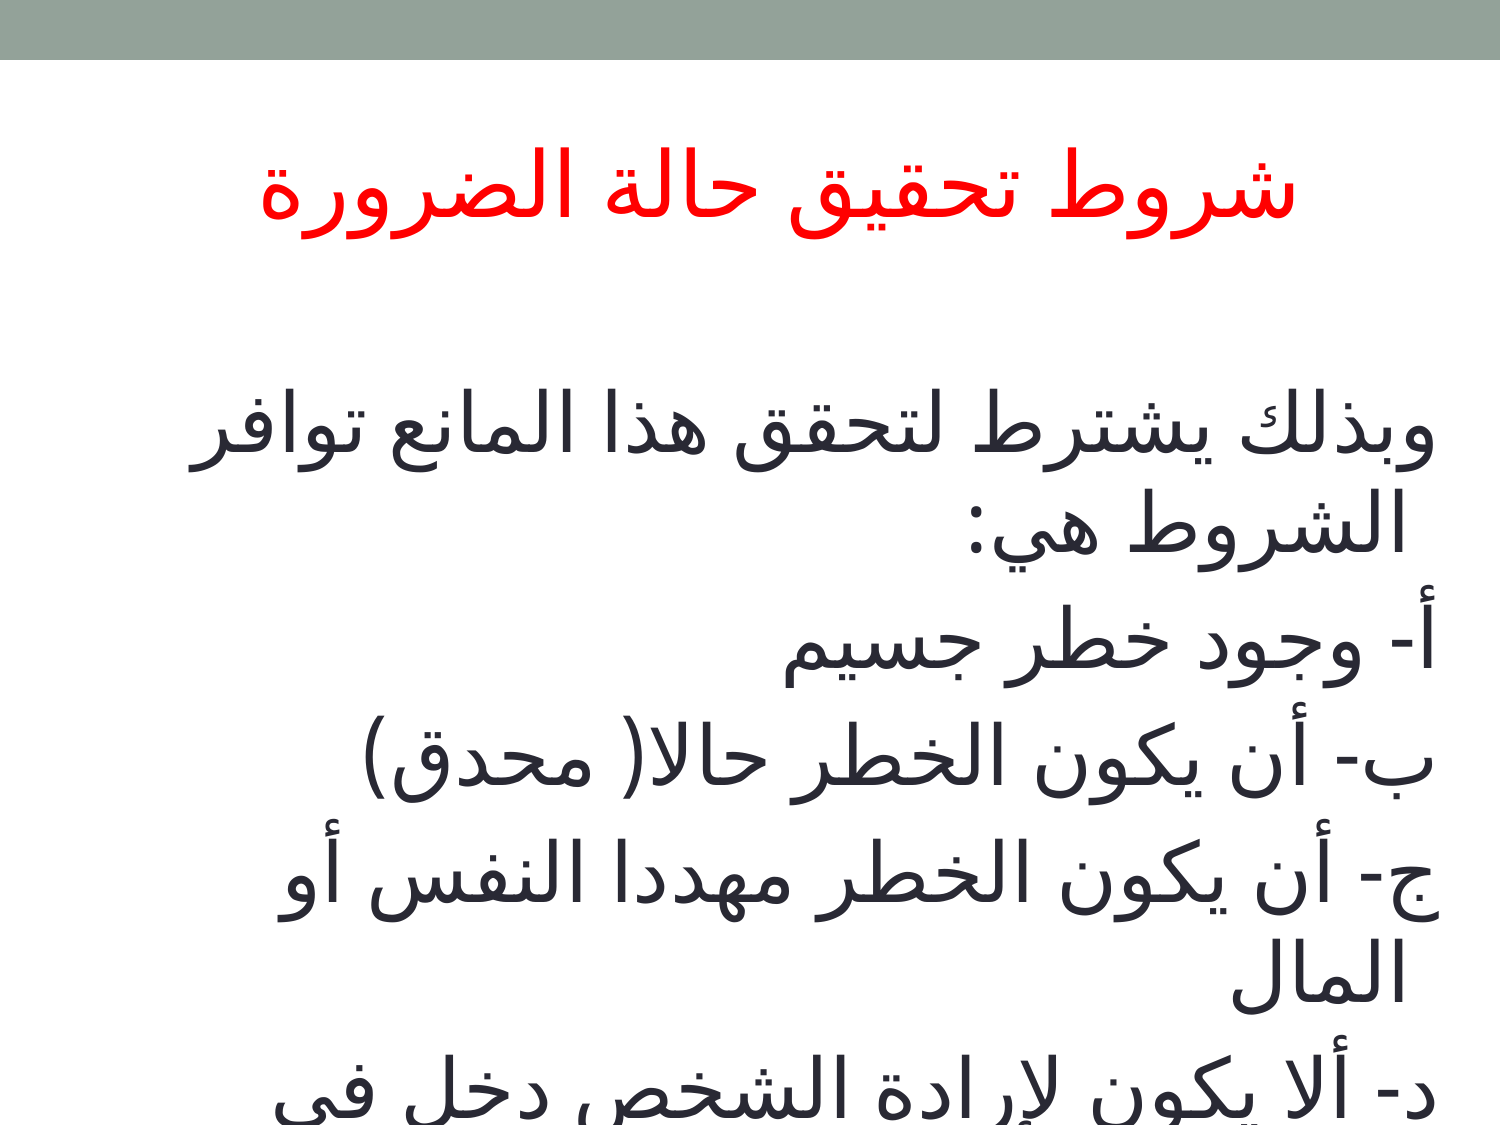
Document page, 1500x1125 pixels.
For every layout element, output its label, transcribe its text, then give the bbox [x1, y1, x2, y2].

list شروط تحقيق حالة الضرورة وبذلك يشترط لتحقق هذا المانع توافر الشروط هي: أ- وجود خطر جسيم ب- أن يكون الخطر حالا( محدق) ج- أن يكون الخطر مهددا النفس أو المال د- ألا يكون لإرادة الشخص دخل في حلول الخطر ه- ألا يكون في إستطاعة الجاني دفع الخطر بطريقة اخرى د- أن يكون الفعل المرتكب متناسبا مع جسامة الخطر [105, 0, 1456, 743]
